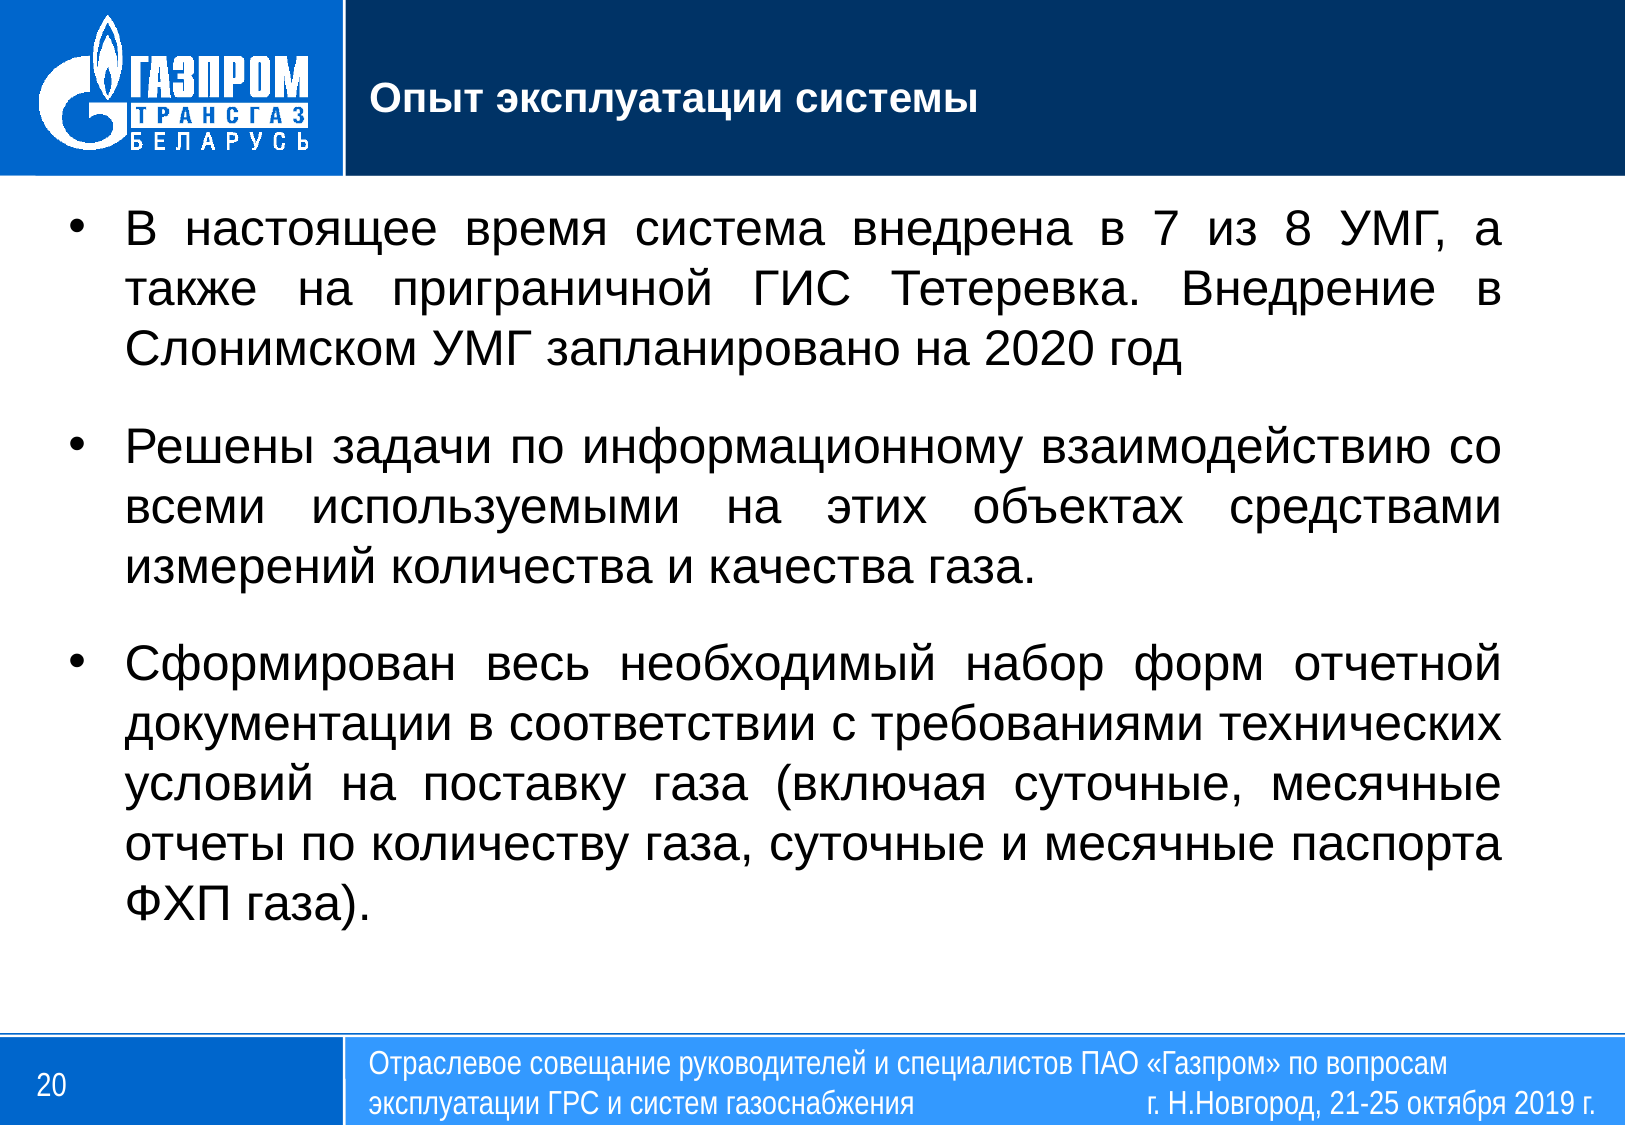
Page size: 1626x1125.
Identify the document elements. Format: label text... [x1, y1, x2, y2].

text_box Опыт эксплуатации системы [355, 36, 1622, 155]
footer Отраслевое совещание руководителей и специалистов ПАО «Газпром» по вопросам эксплуатации ГРС и систем газоснабжения г. Н.Новгород, 21-25 октября 2019 г. [368, 1041, 1622, 1121]
text_box В настоящее время система внедрена в 7 из 8 УМГ, а также на приграничной ГИС Тетеревка. Внедрение в Слонимском УМГ запланировано на 2020 год Решены задачи по информационному взаимодействию со всеми используемыми на этих объектах средствами измерений количества и качества газа. Сформирован весь необходимый набор форм отчетной документации в соответствии с требованиями технических условий на поставку газа (включая суточные, месячные отчеты по количеству газа, суточные и месячные паспорта ФХП газа). [53, 188, 1518, 998]
picture [39, 5, 308, 188]
slide_number 20 [36, 1043, 301, 1123]
